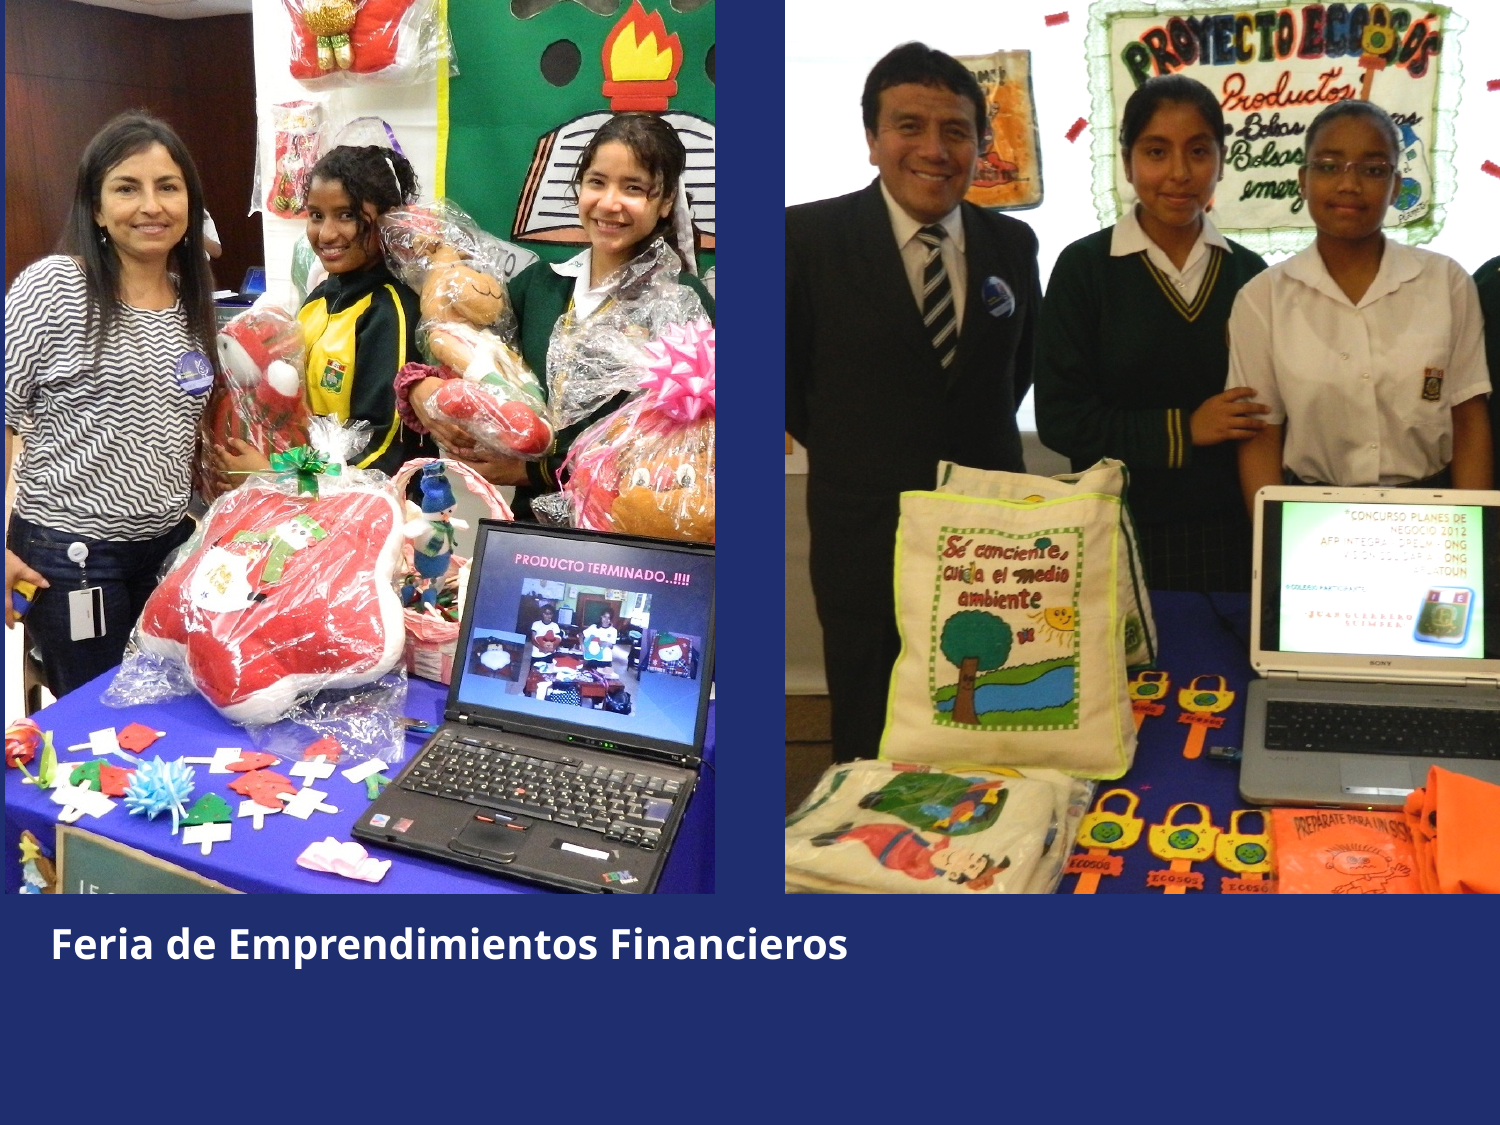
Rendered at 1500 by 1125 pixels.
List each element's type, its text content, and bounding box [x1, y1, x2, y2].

text_box Feria de Emprendimientos Financieros [35, 910, 1471, 976]
picture [785, 0, 1500, 894]
picture [5, 0, 715, 894]
text_box [0, 0, 1500, 1125]
